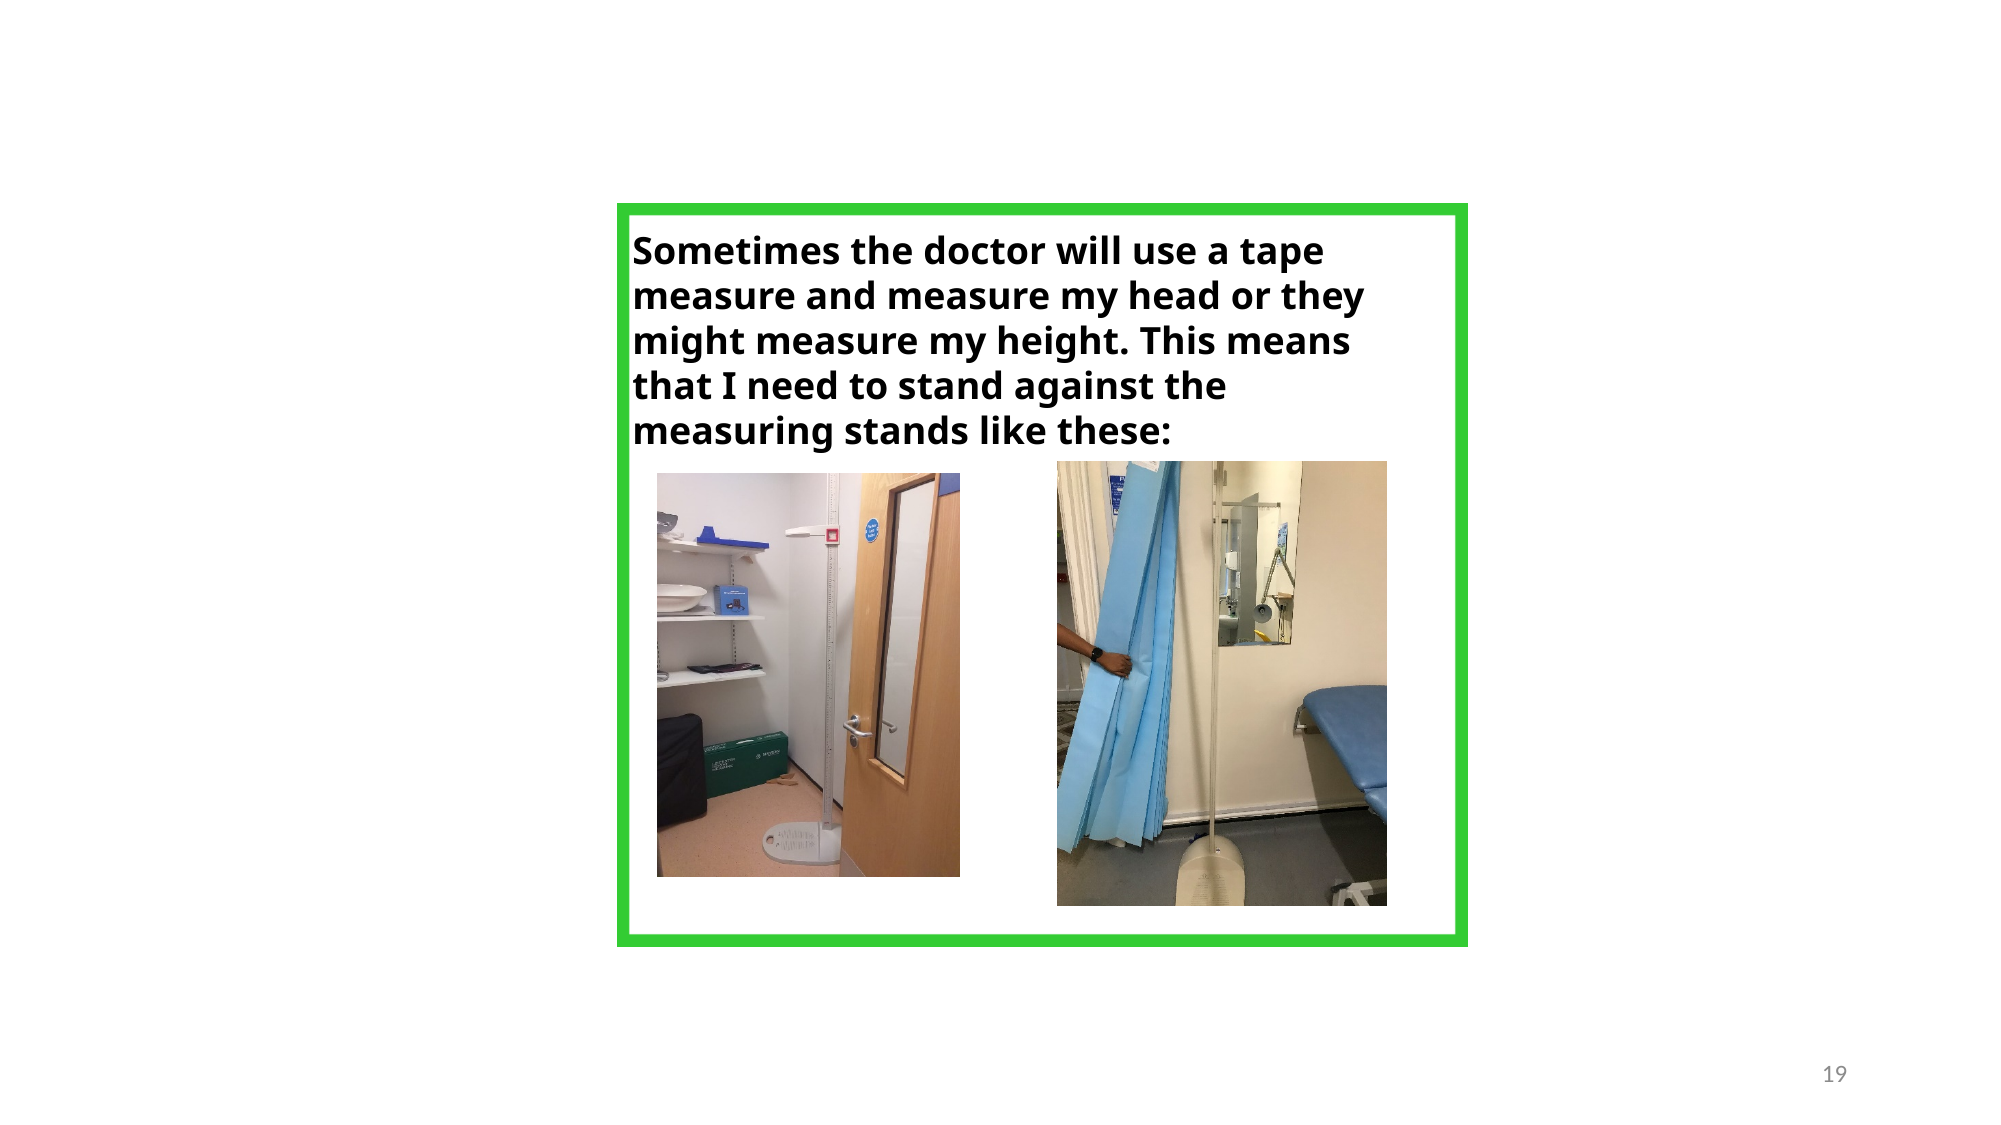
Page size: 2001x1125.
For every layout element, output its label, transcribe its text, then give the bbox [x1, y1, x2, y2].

slide_number 19 [1412, 1042, 1863, 1103]
picture [617, 203, 1468, 947]
